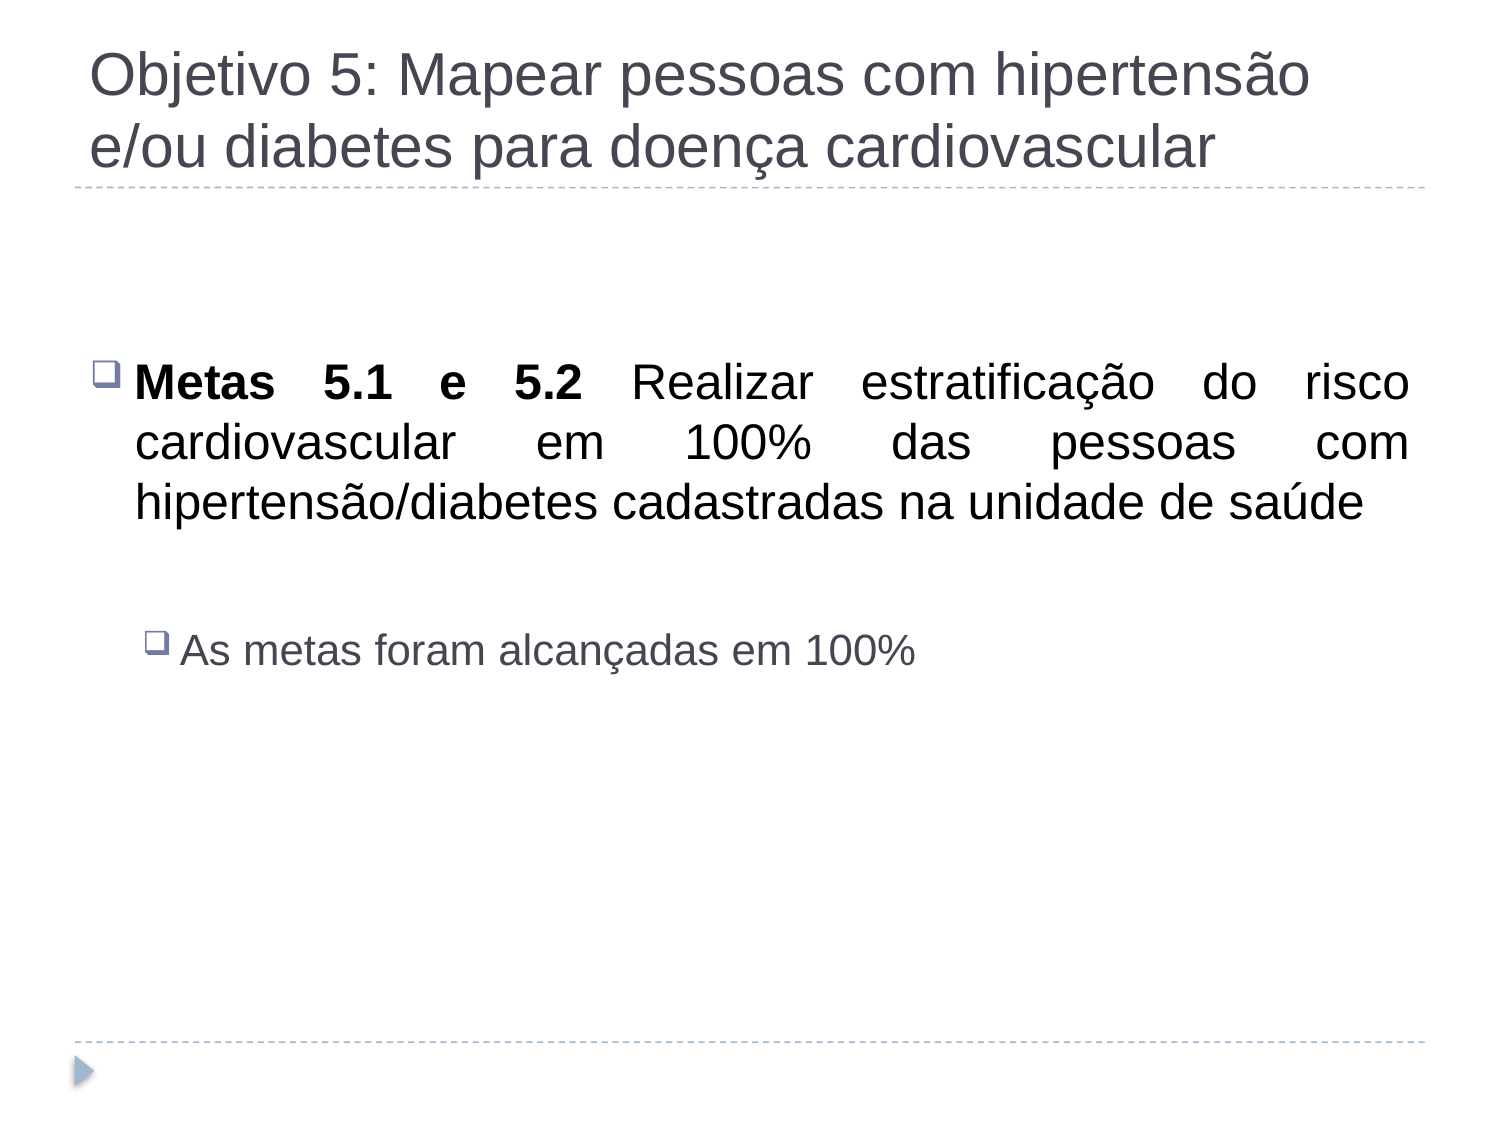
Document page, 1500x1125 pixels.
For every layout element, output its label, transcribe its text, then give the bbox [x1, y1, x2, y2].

list Metas 5.1 e 5.2 Realizar estratificação do risco cardiovascular em 100% das pessoas com hipertensão/diabetes cadastradas na unidade de saúde As metas foram alcançadas em 100% [75, 200, 1425, 1010]
title Objetivo 5: Mapear pessoas com hipertensão e/ou diabetes para doença cardiovascular [75, 24, 1425, 188]
